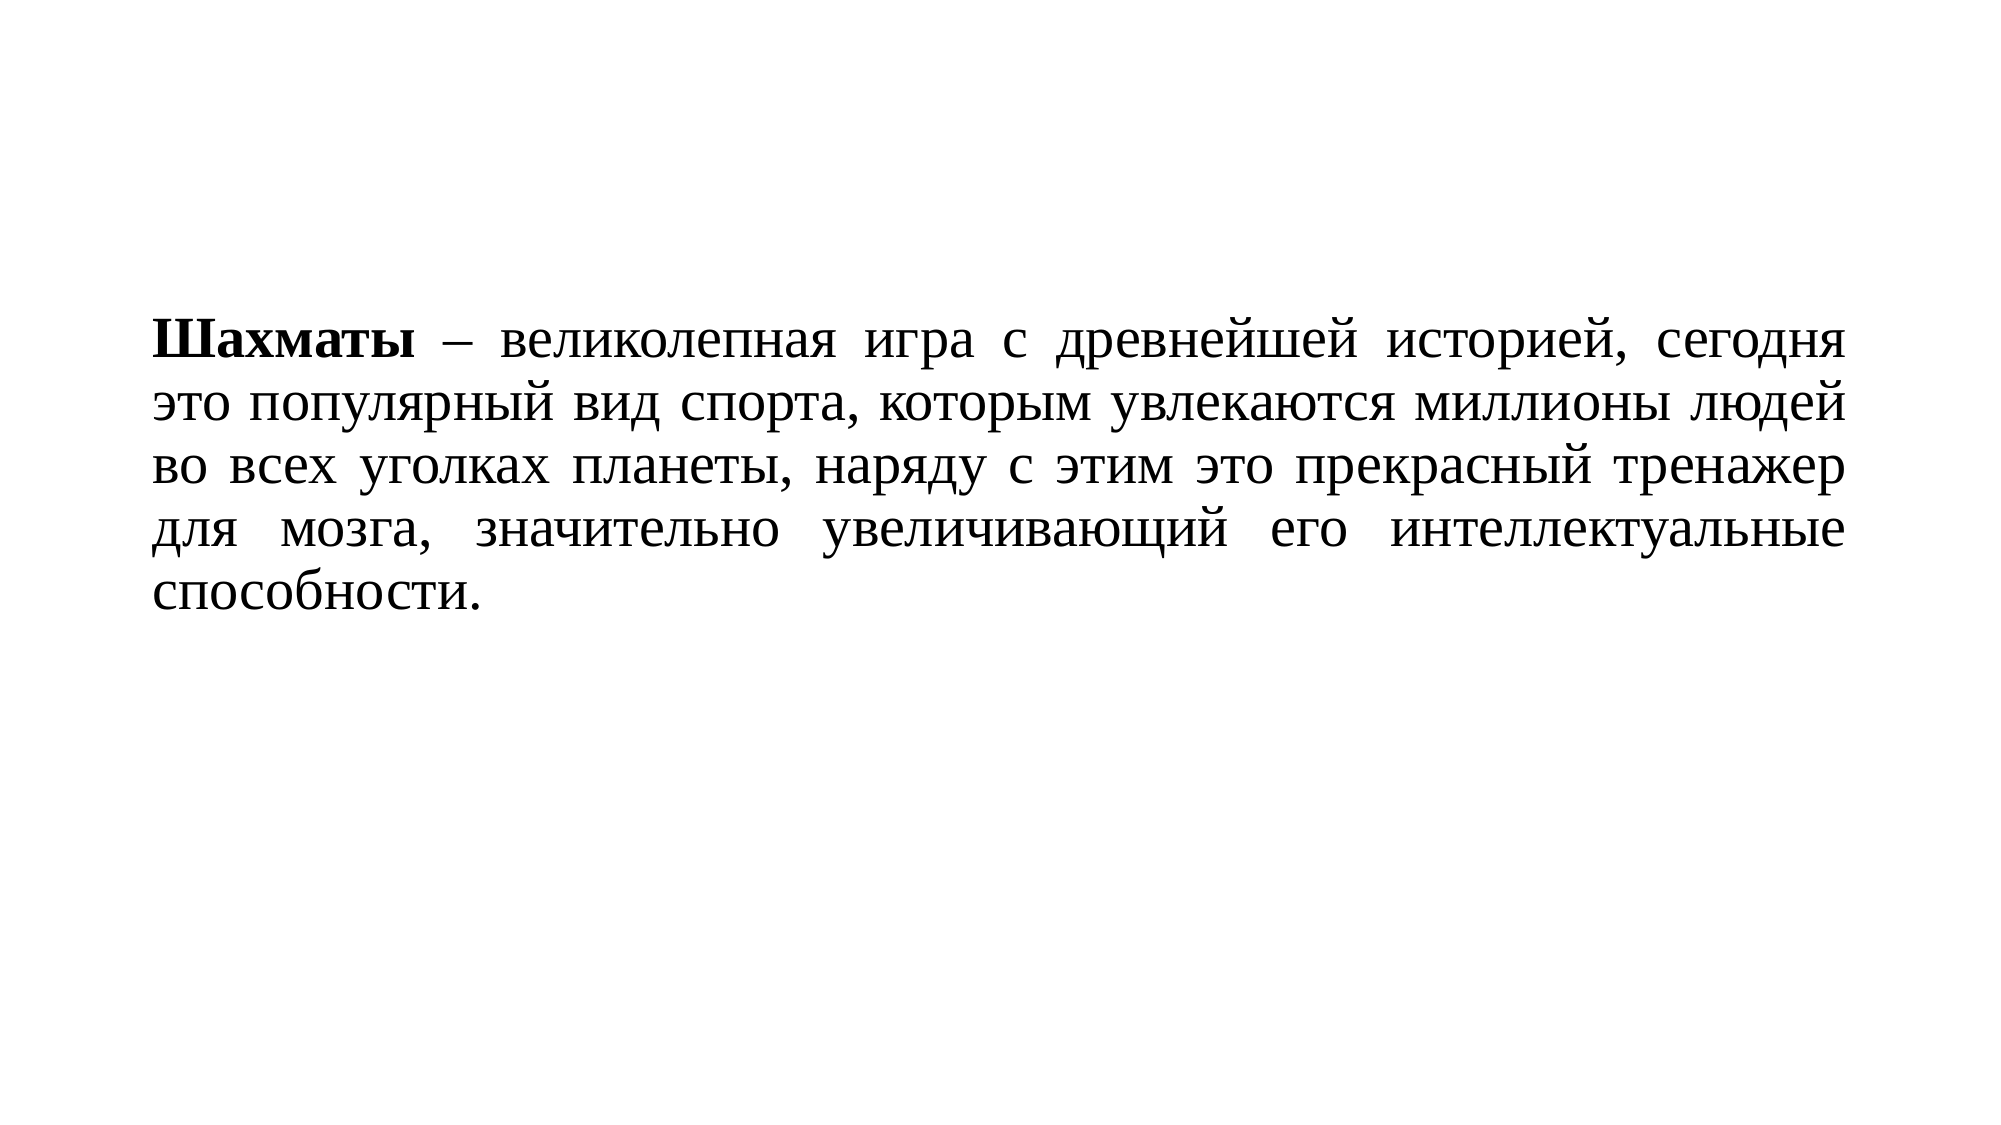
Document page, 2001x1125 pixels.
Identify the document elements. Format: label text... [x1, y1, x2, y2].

list Шахматы – великолепная игра с древнейшей историей, сегодня это популярный вид спорта, которым увлекаются миллионы людей во всех уголках планеты, наряду с этим это прекрасный тренажер для мозга, значительно увеличивающий его интеллектуальные способности. [137, 299, 1863, 1014]
